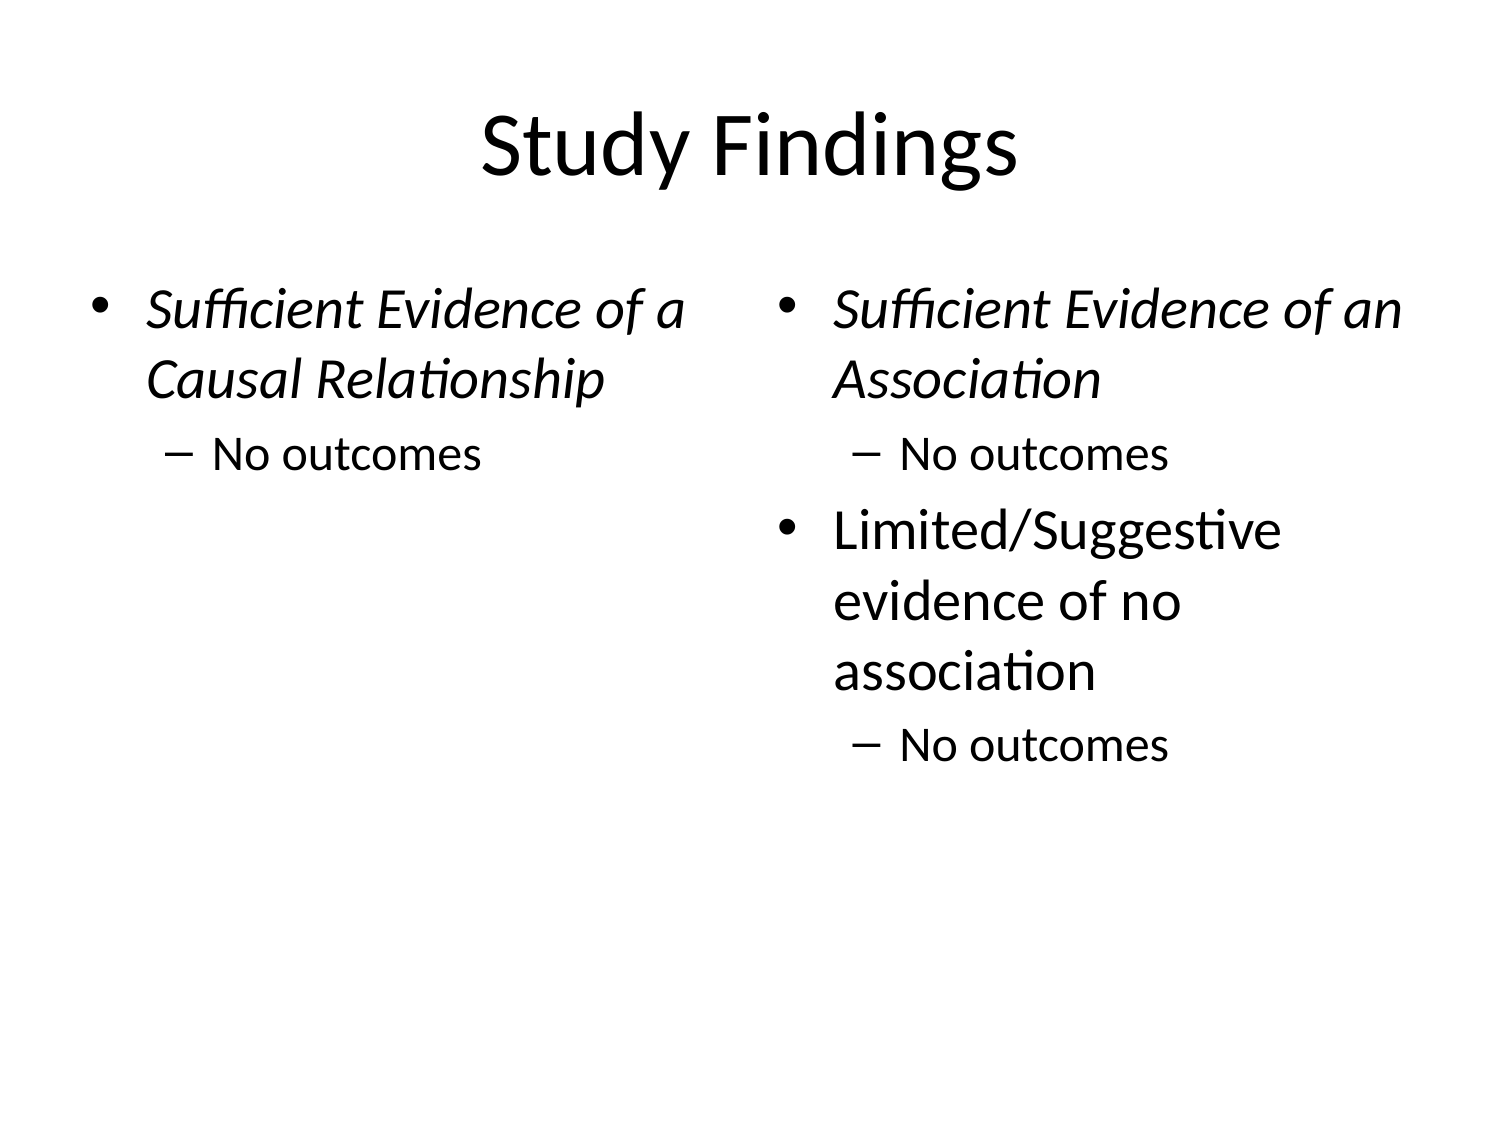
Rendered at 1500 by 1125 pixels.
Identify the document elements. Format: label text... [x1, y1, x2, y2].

list Sufficient Evidence of a Causal Relationship No outcomes [75, 262, 738, 1005]
title Study Findings [75, 45, 1425, 233]
list Sufficient Evidence of an Association No outcomes Limited/Suggestive evidence of no association No outcomes [762, 262, 1425, 1005]
